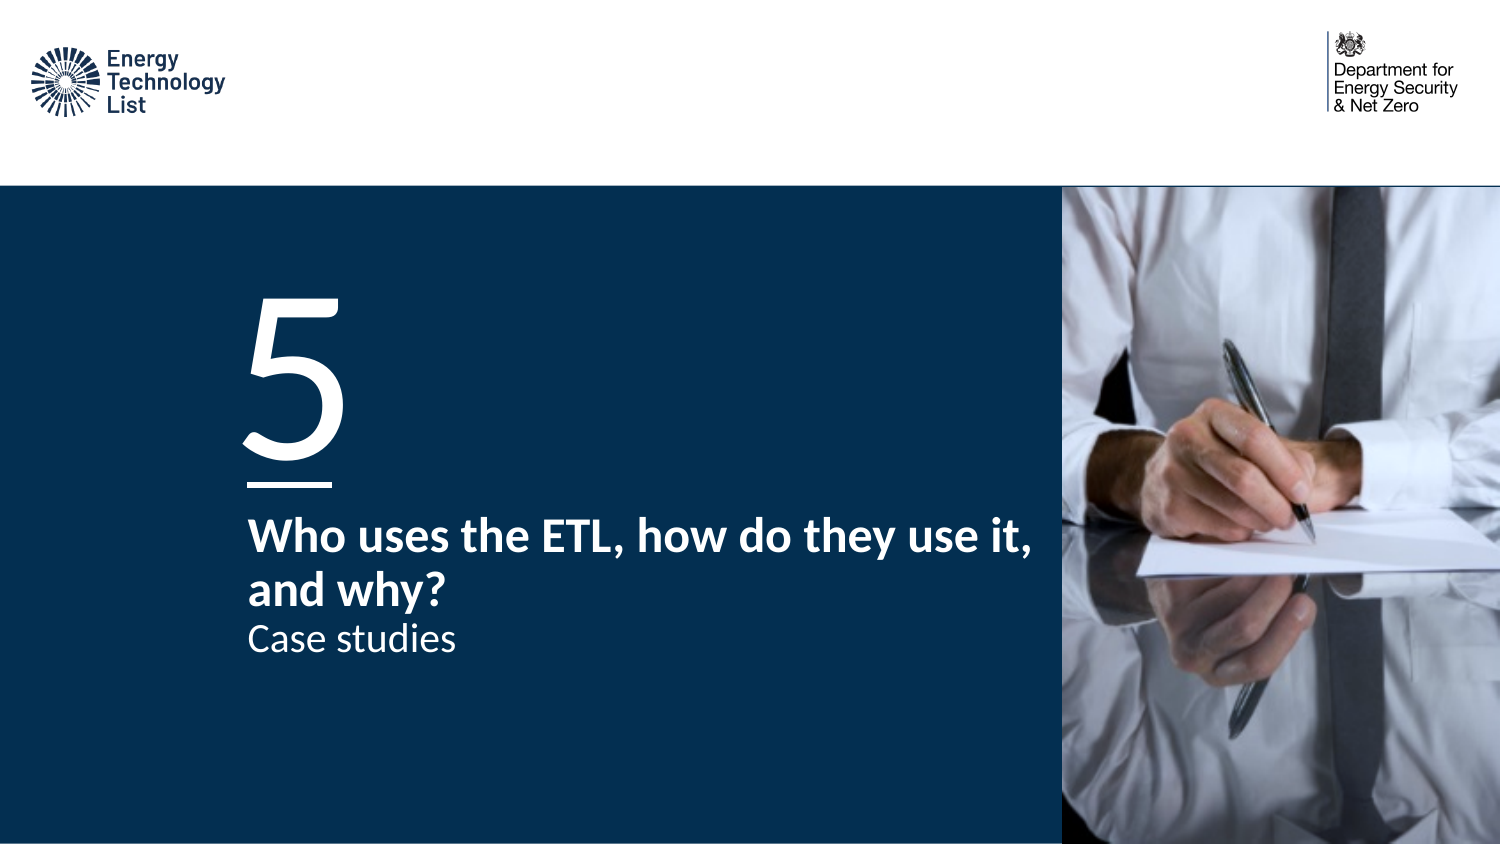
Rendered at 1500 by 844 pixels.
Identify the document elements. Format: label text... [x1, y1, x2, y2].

picture [1062, 187, 1500, 844]
picture [27, 44, 228, 121]
list 5 [231, 229, 524, 514]
subtitle Case studies [247, 617, 716, 676]
picture [1327, 31, 1458, 113]
list Who uses the ETL, how do they use it, and why? [247, 513, 1062, 617]
